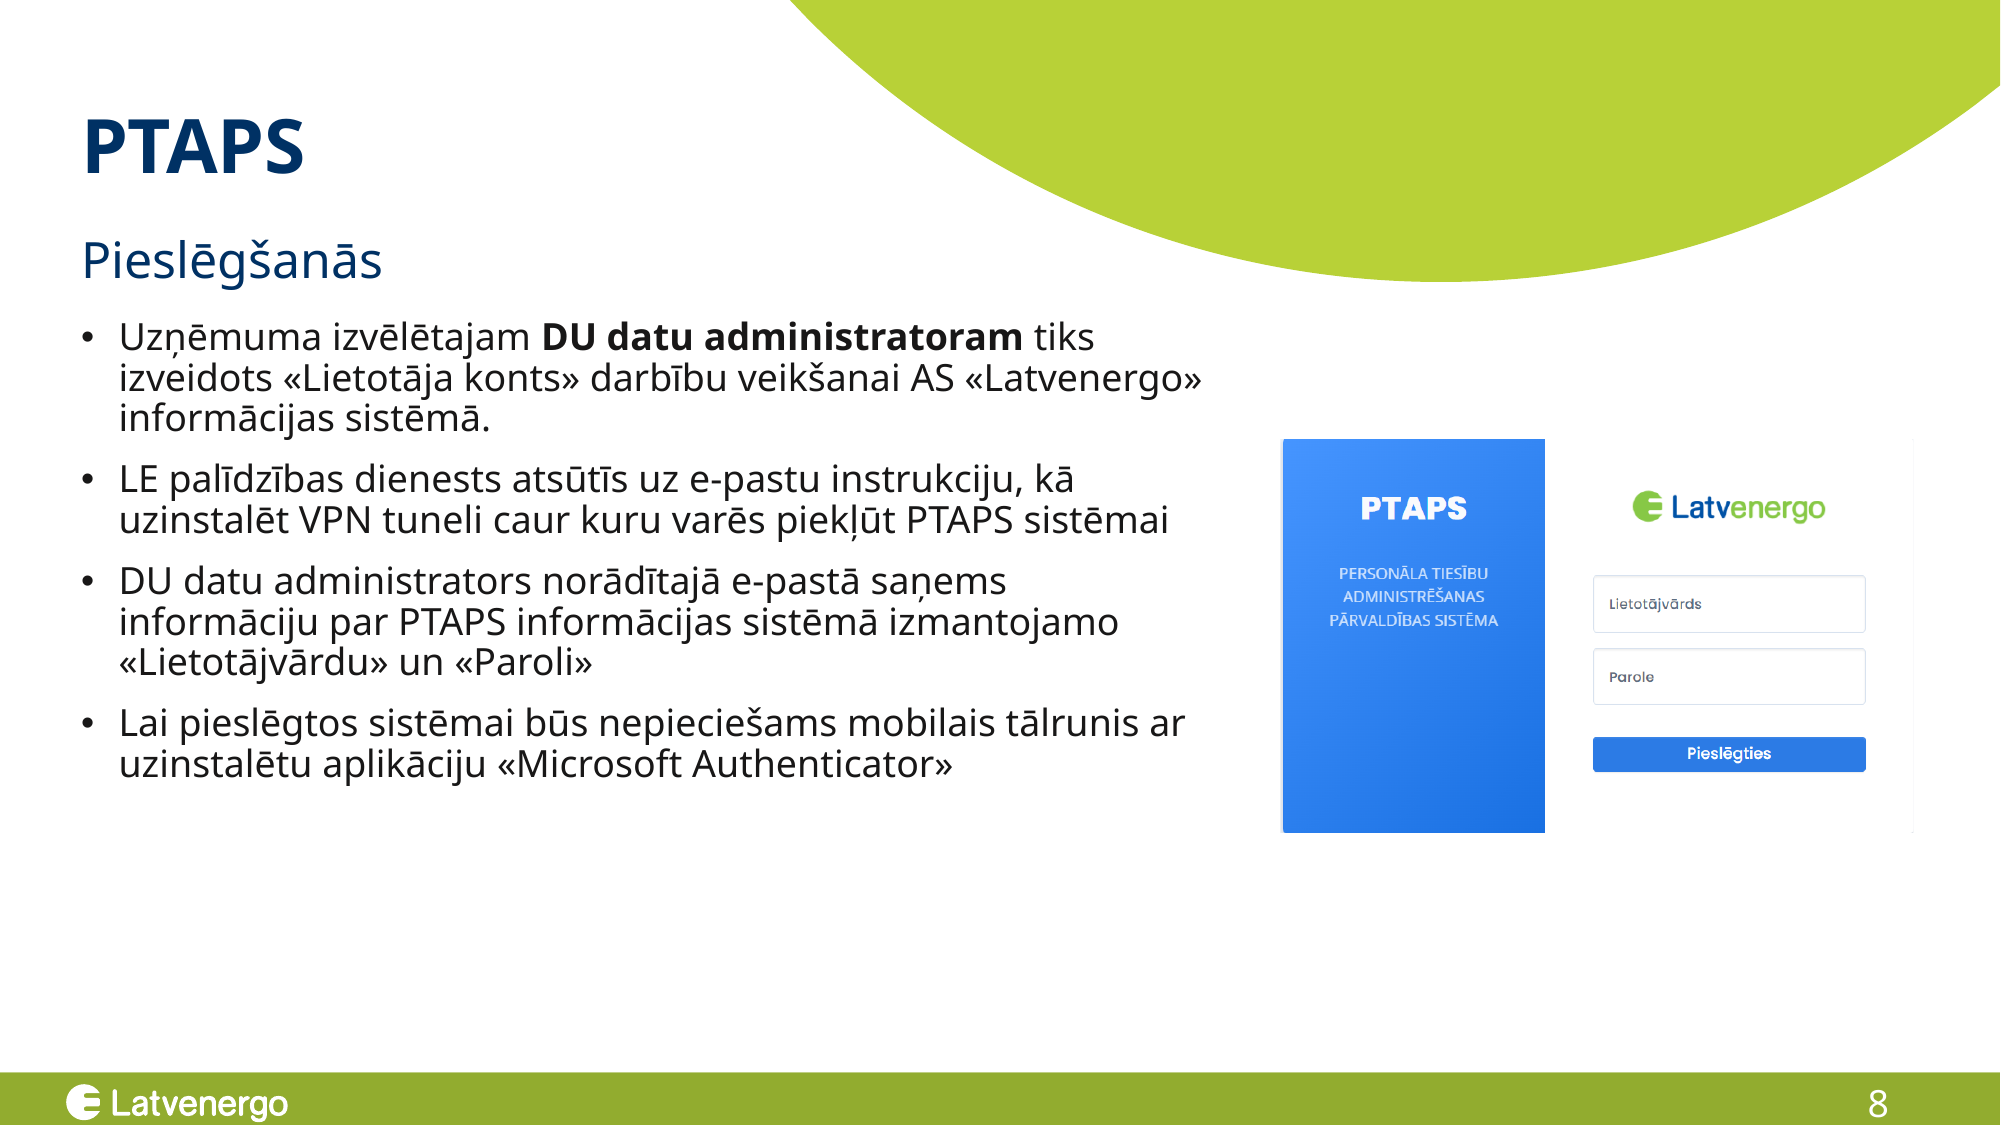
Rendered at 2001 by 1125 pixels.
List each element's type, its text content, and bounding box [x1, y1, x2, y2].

title PTAPS [66, 101, 1934, 211]
list Pieslēgšanās [66, 228, 1934, 305]
picture [1280, 439, 1914, 833]
slide_number 8 [1820, 1073, 1936, 1125]
list Uzņēmuma izvēlētajam DU datu administratoram tiks izveidots «Lietotāja konts» darbību veikšanai AS «Latvenergo» informācijas sistēmā. LE palīdzības dienests atsūtīs uz e-pastu instrukciju, kā uzinstalēt VPN tuneli caur kuru varēs piekļūt PTAPS sistēmai DU datu administrators norādītajā e-pastā saņems informāciju par PTAPS informācijas sistēmā izmantojamo «Lietotājvārdu» un «Paroli» Lai pieslēgtos sistēmai būs nepieciešams mobilais tālrunis ar uzinstalētu aplikāciju «Microsoft Authenticator» [66, 310, 1222, 949]
